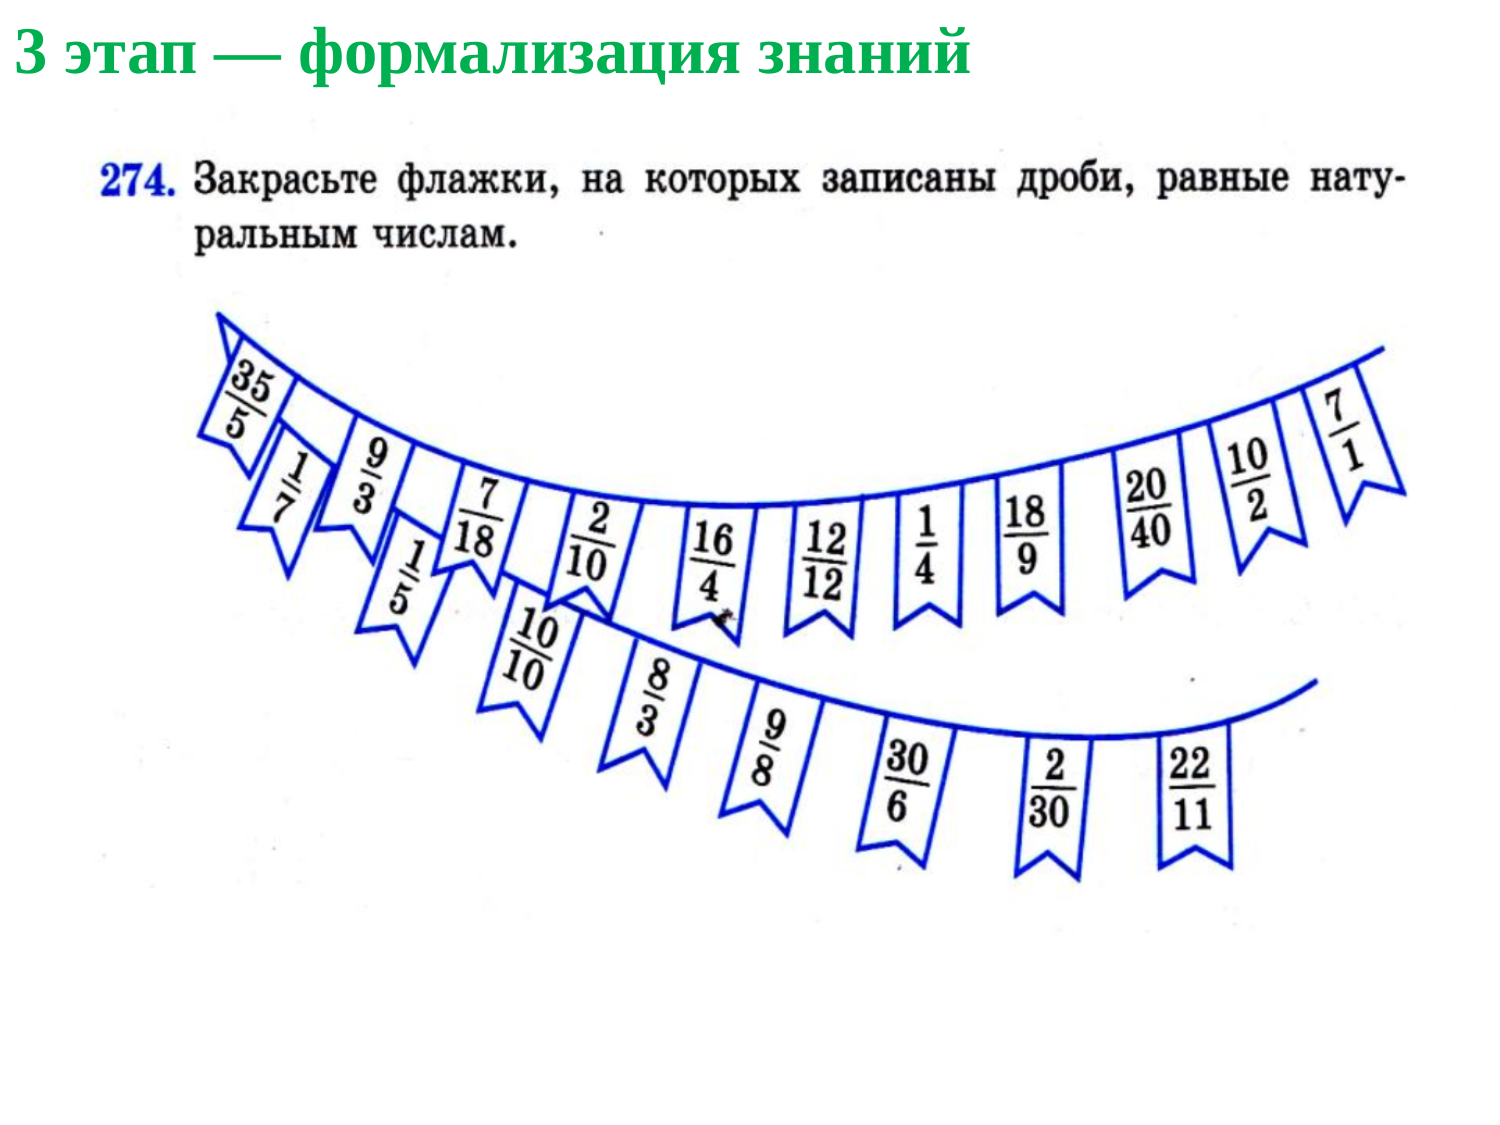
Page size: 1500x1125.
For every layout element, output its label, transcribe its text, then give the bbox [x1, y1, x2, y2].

text_box 3 этап — формализация знаний [0, 0, 1500, 175]
picture [58, 105, 1458, 950]
